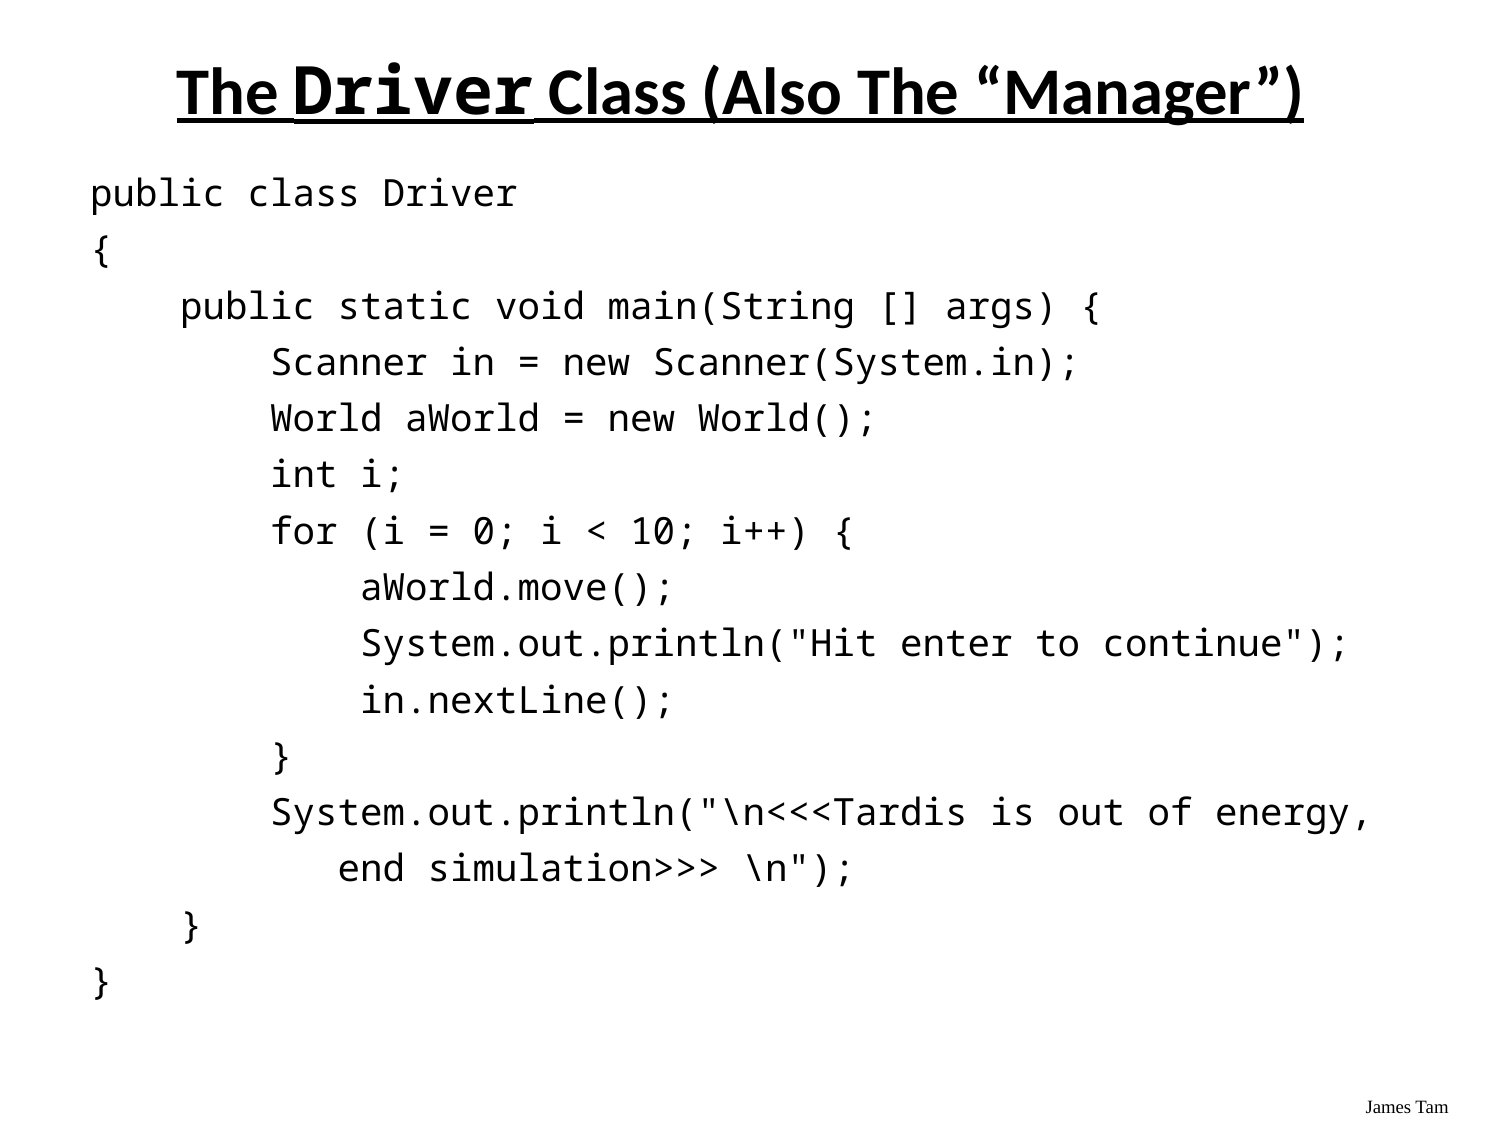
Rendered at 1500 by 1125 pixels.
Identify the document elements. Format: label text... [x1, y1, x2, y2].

list public class Driver { public static void main(String [] args) { Scanner in = new Scanner(System.in); World aWorld = new World(); int i; for (i = 0; i < 10; i++) { aWorld.move(); System.out.println("Hit enter to continue"); in.nextLine(); } System.out.println("\n<<<Tardis is out of energy, end simulation>>> \n"); } } [75, 161, 1417, 1043]
title The Driver Class (Also The “Manager”) [70, 49, 1411, 136]
